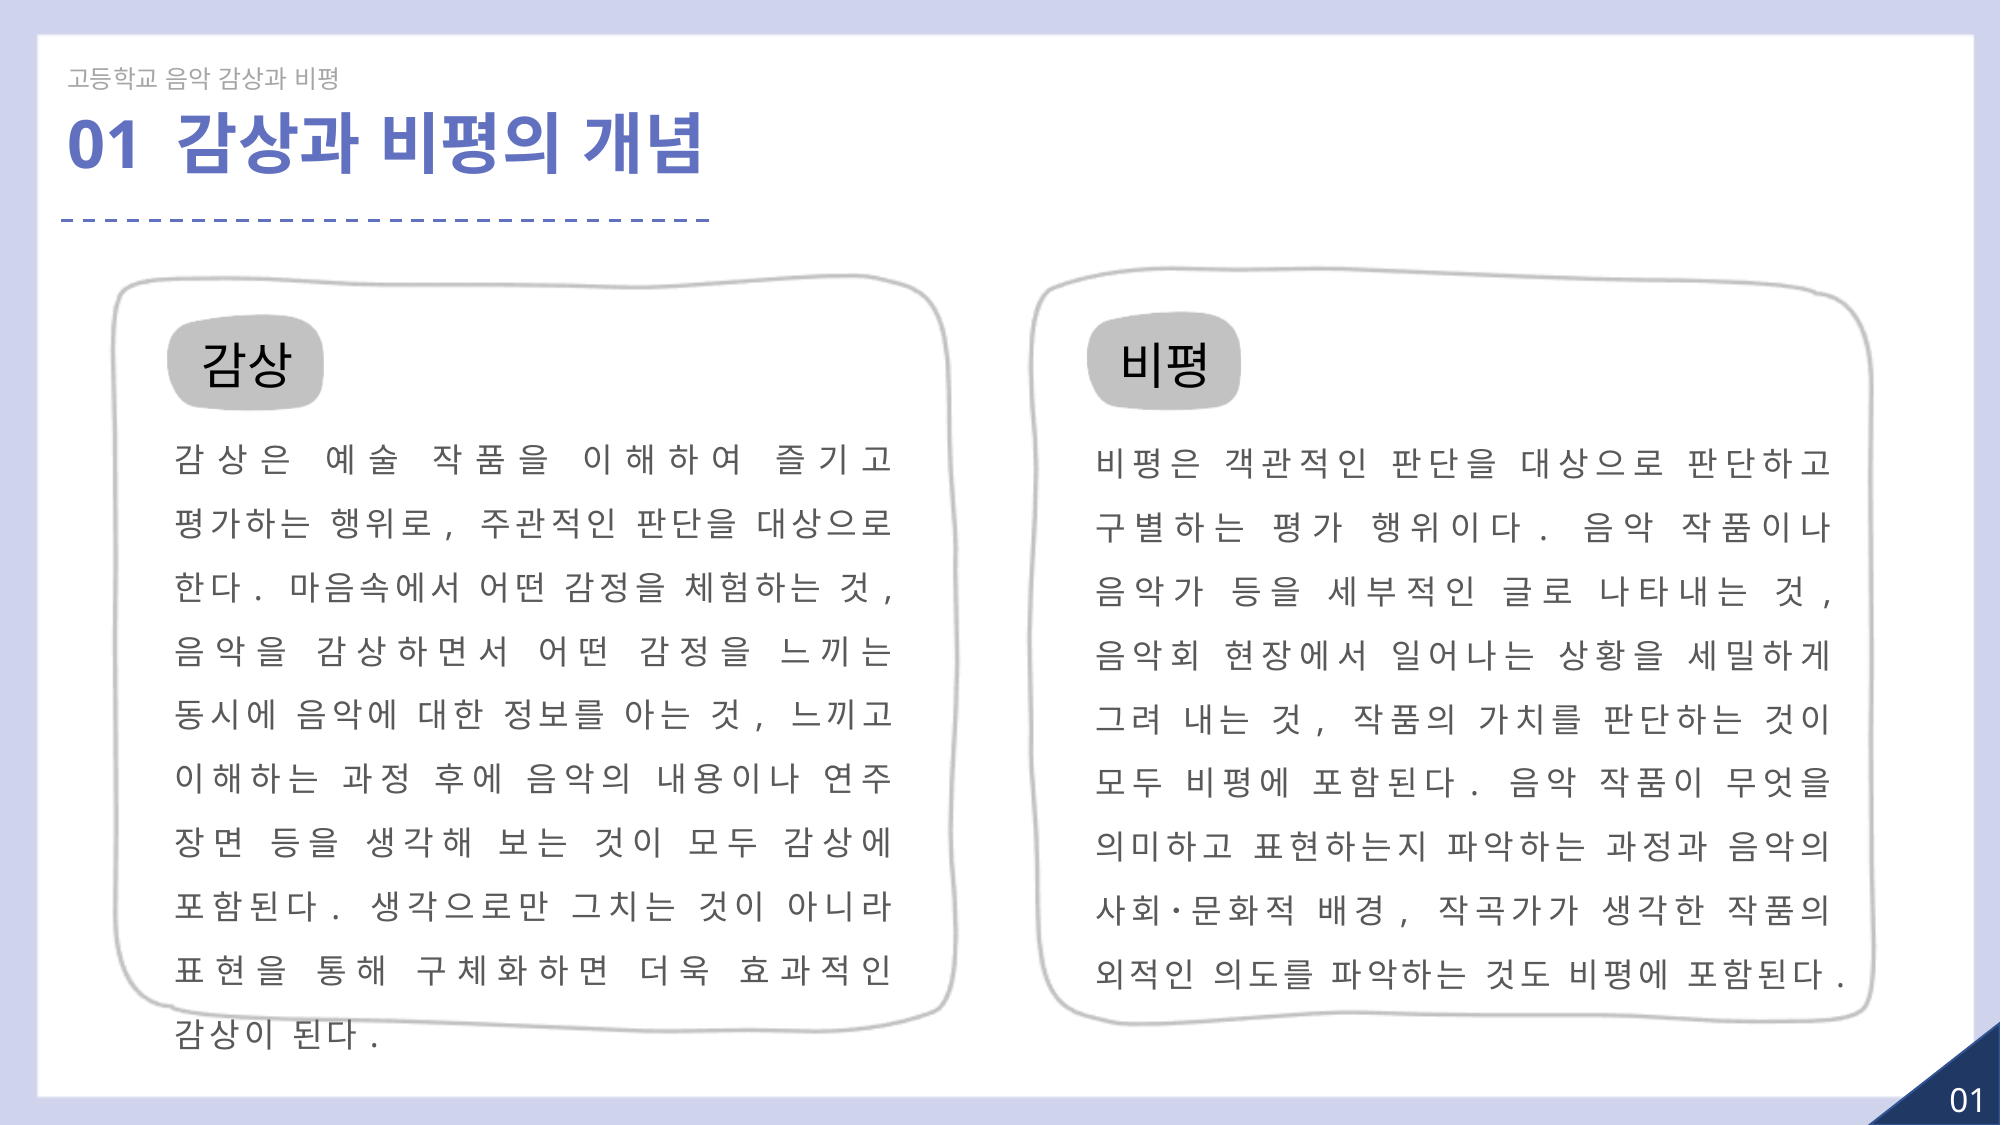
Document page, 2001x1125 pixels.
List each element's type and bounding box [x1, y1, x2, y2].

text_box [52, 56, 1897, 1075]
picture [0, 0, 2000, 1125]
